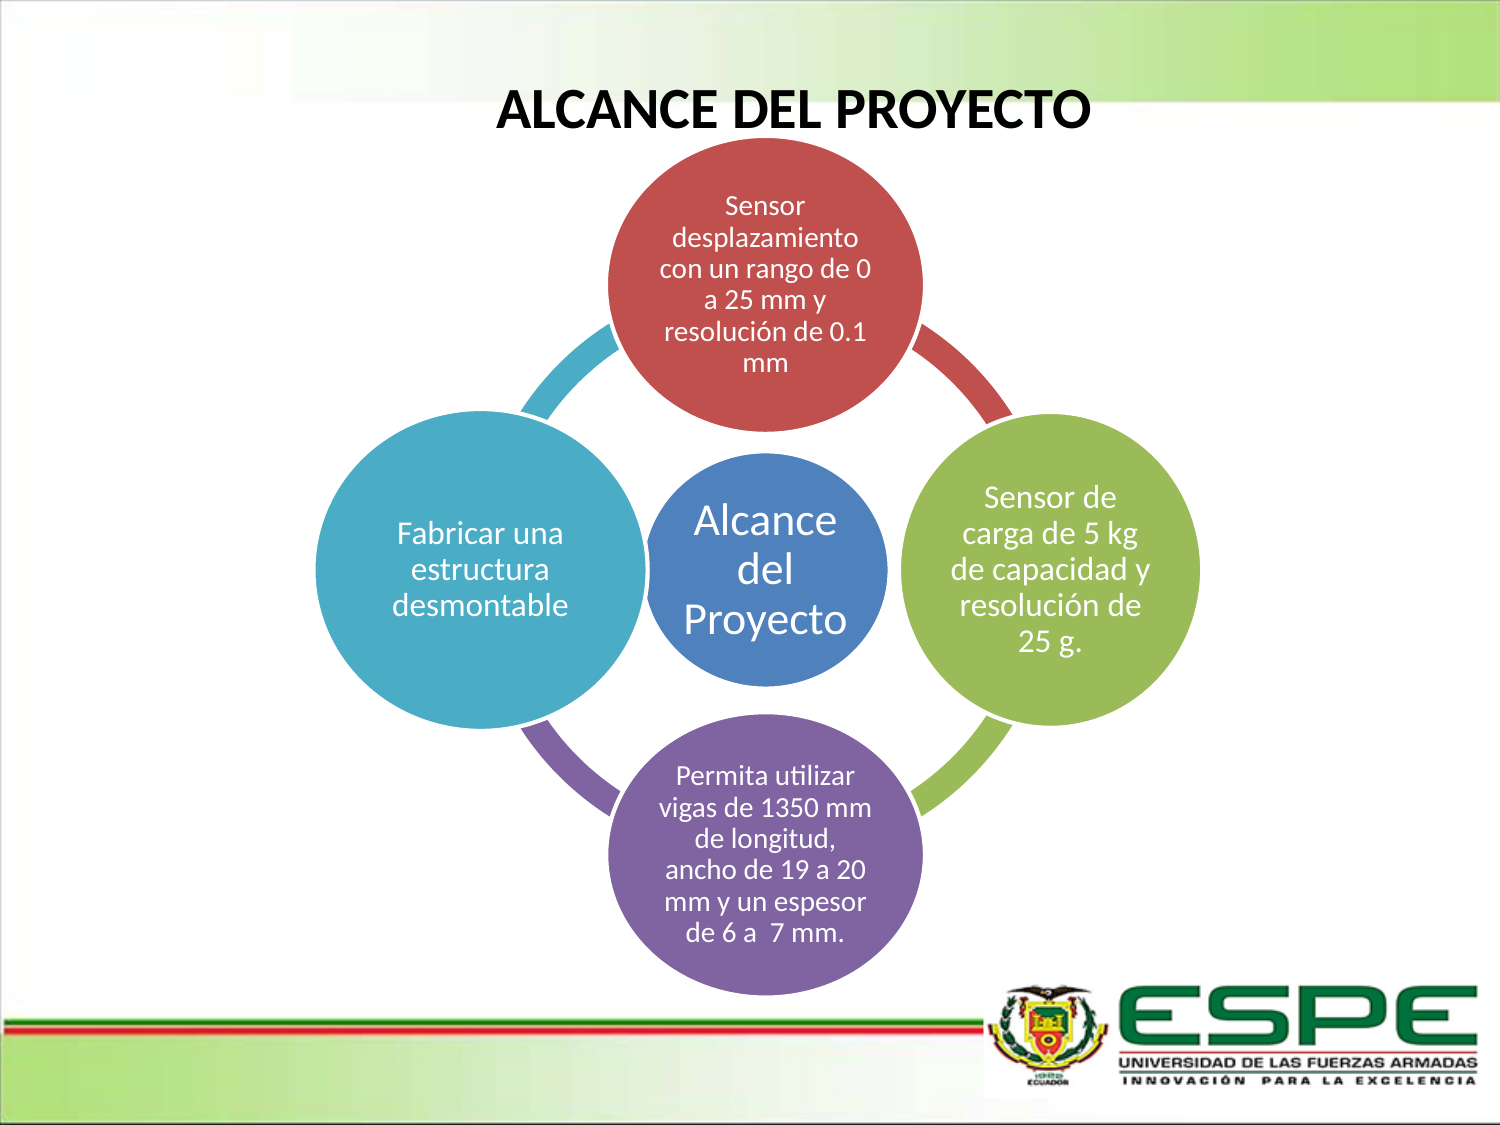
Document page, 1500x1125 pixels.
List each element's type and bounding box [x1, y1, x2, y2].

picture [0, 0, 1500, 1125]
text_box [212, 187, 1304, 947]
